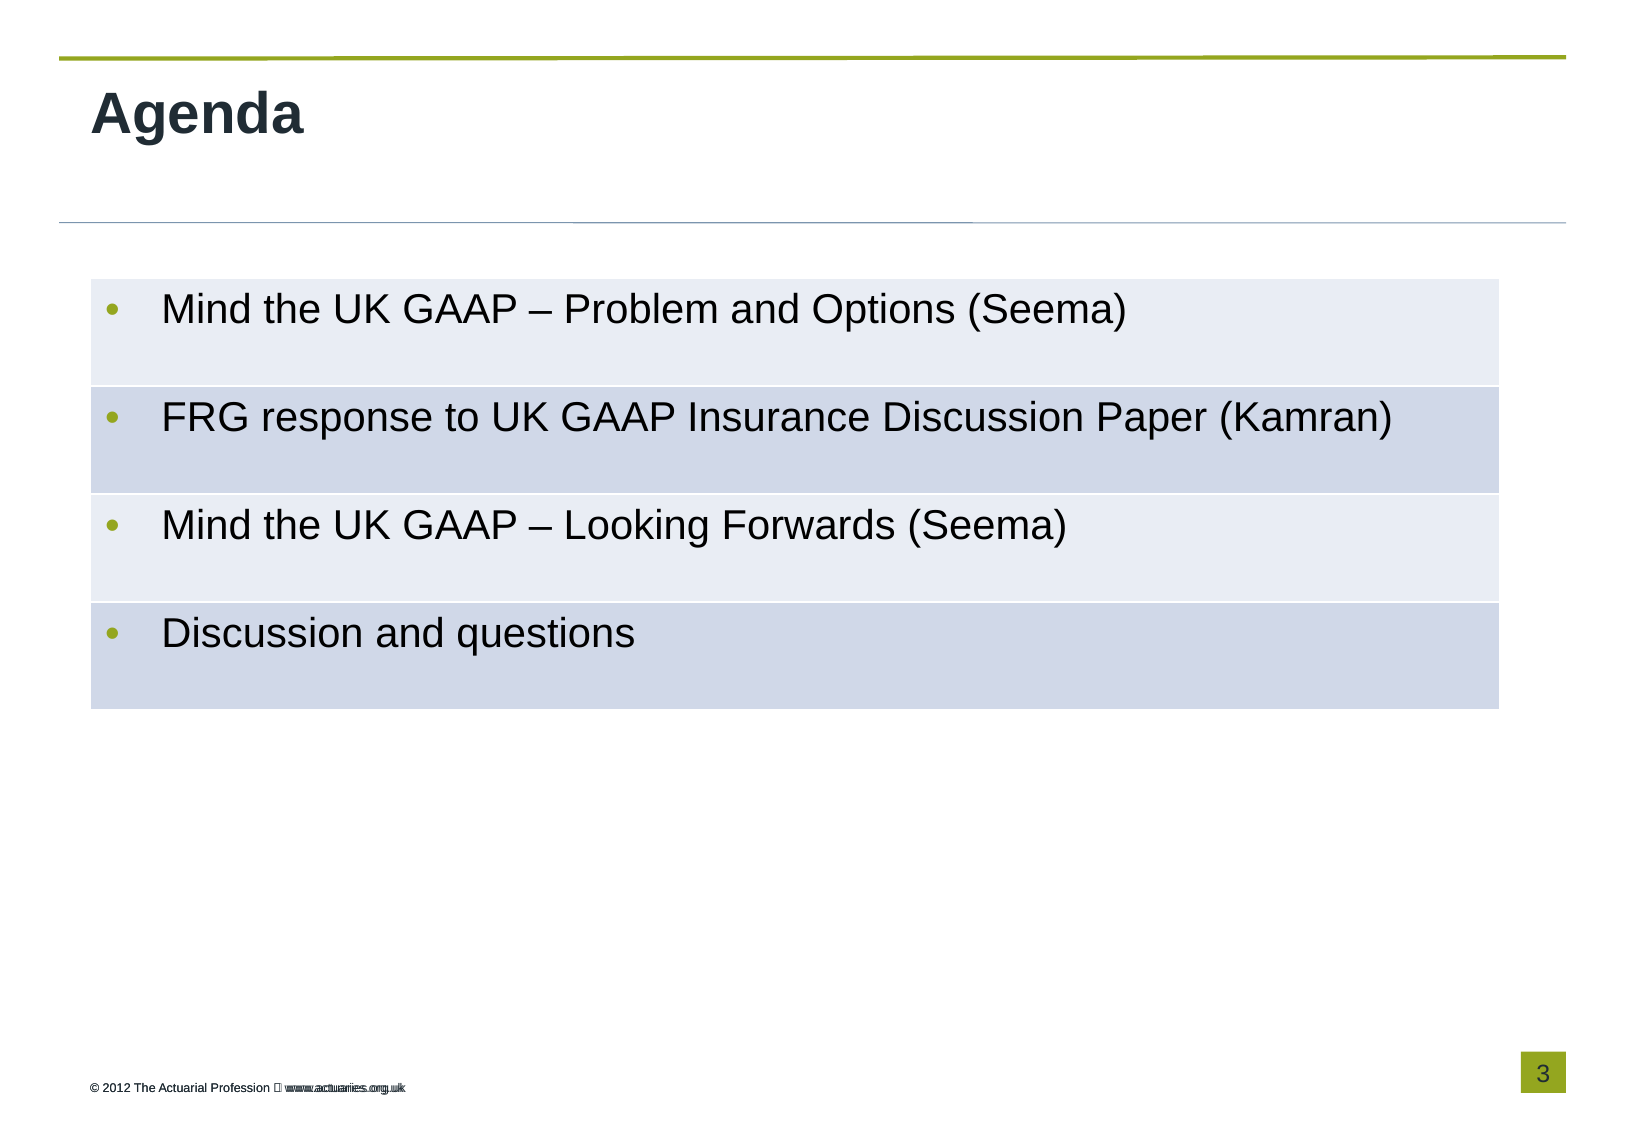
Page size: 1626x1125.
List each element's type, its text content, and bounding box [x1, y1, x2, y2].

table_cell Mind the UK GAAP – Looking Forwards (Seema) [91, 495, 1499, 601]
title Agenda [90, 79, 1625, 204]
slide_number 3 [1520, 1051, 1566, 1093]
table_cell Discussion and questions [91, 603, 1499, 709]
text_box © 2012 The Actuarial Profession  www.actuaries.org.uk [75, 1072, 430, 1097]
table_cell FRG response to UK GAAP Insurance Discussion Paper (Kamran) [91, 387, 1499, 493]
table_header Mind the UK GAAP – Problem and Options (Seema) [91, 279, 1499, 385]
